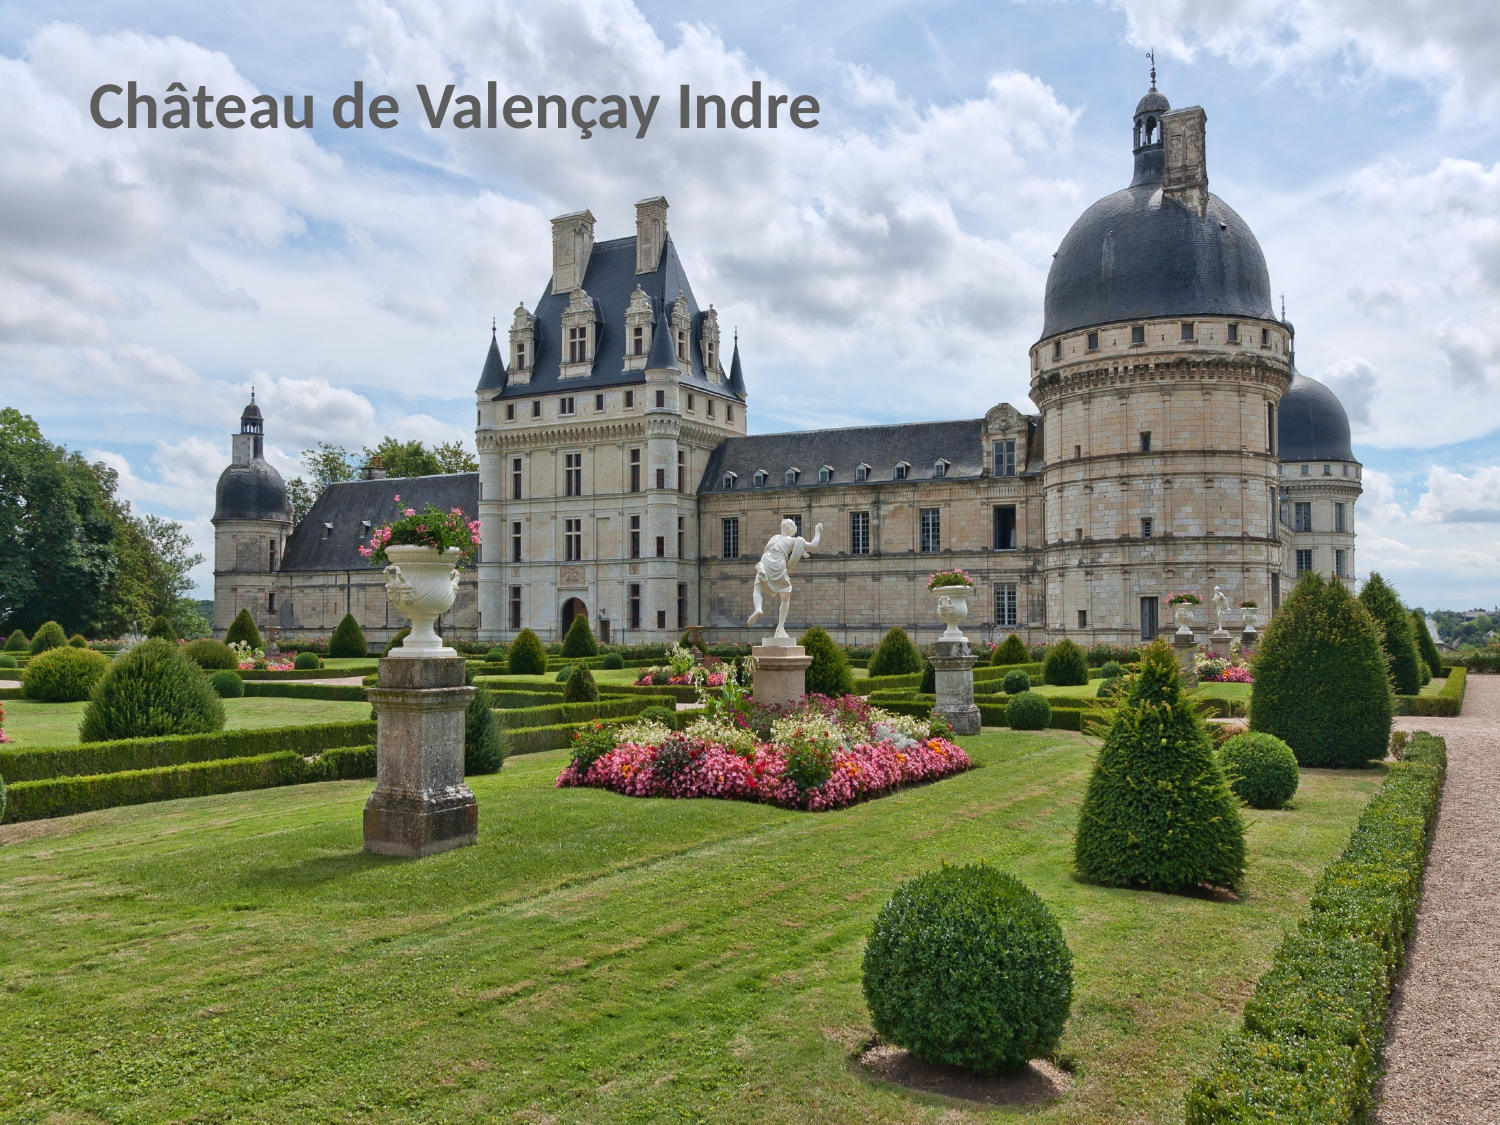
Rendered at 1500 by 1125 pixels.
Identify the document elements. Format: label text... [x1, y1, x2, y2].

list Château de Valençay Indre [29, 54, 1380, 797]
picture [0, 0, 1500, 1125]
